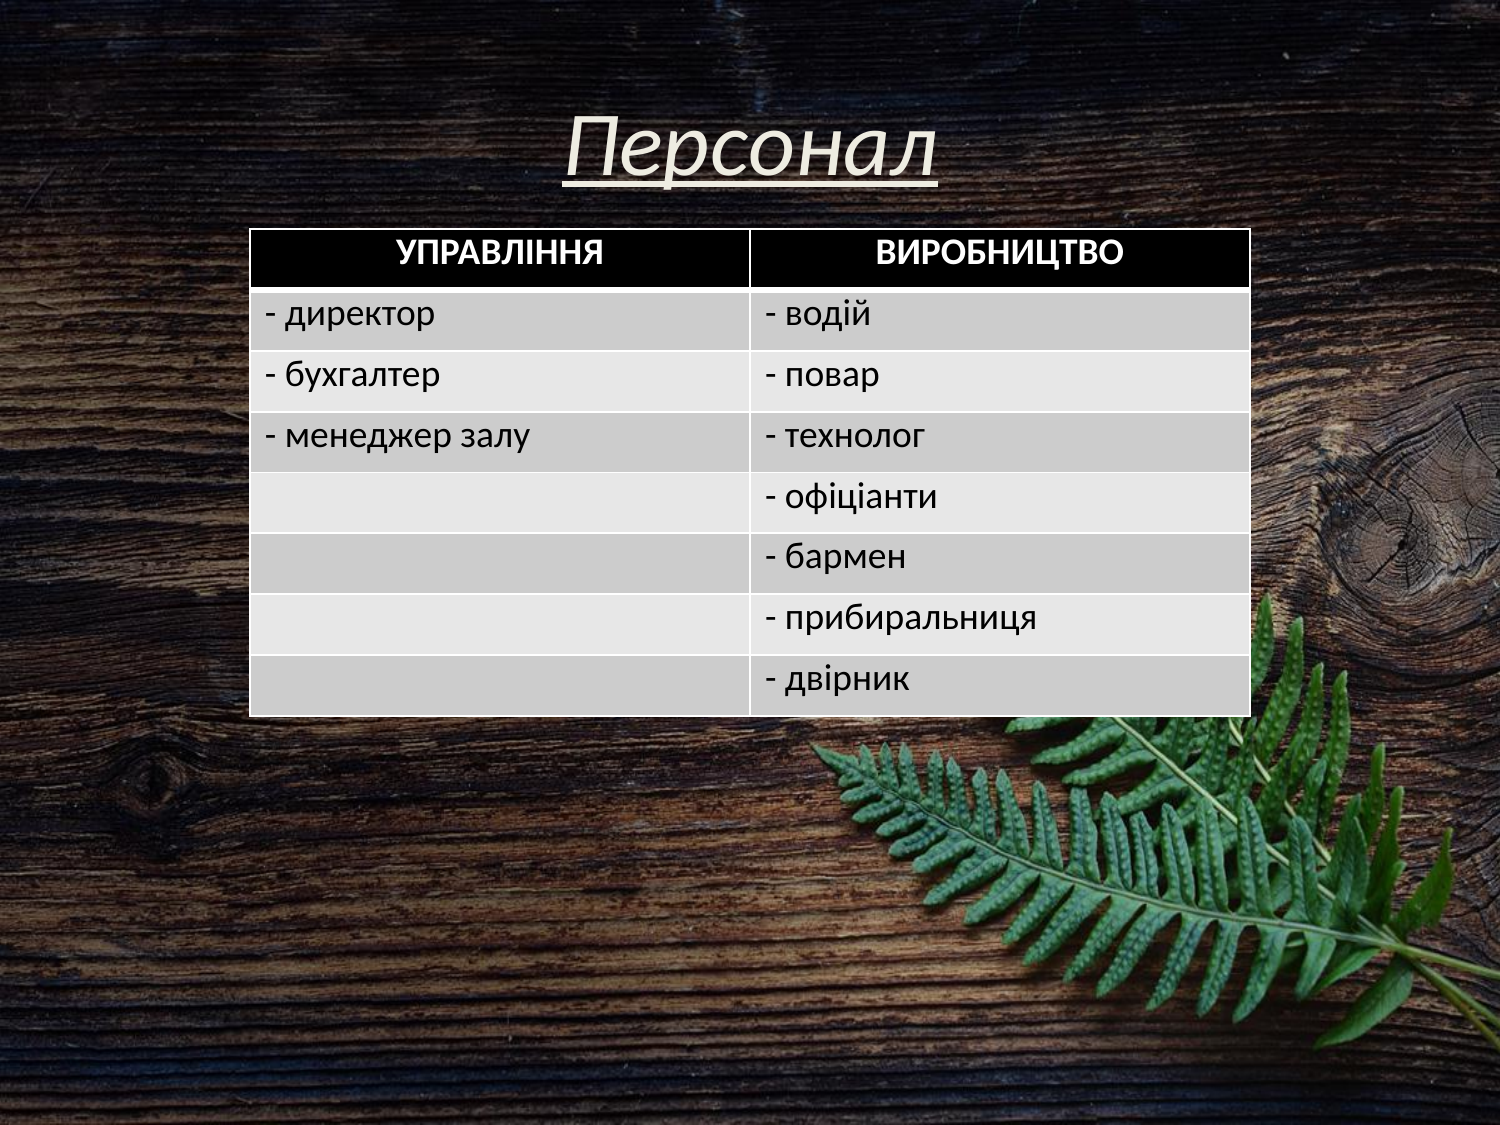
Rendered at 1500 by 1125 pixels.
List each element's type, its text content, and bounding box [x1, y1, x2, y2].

table_cell - бухгалтер [251, 352, 749, 411]
table_header УПРАВЛІННЯ [251, 230, 749, 287]
table_cell - водій [751, 293, 1249, 350]
table_cell - бармен [751, 534, 1249, 593]
title Персонал [75, 45, 1425, 233]
table_cell [251, 534, 749, 593]
table_cell - прибиральниця [751, 595, 1249, 654]
table_cell - директор [251, 293, 749, 350]
table_cell [251, 656, 749, 715]
table_cell - менеджер залу [251, 413, 749, 472]
table_cell - офіціанти [751, 473, 1249, 532]
picture [0, 0, 1500, 1125]
table_cell - двірник [751, 656, 1249, 715]
table_cell - повар [751, 352, 1249, 411]
table_cell [251, 473, 749, 532]
table_cell - технолог [751, 413, 1249, 472]
table_cell [251, 595, 749, 654]
table_header ВИРОБНИЦТВО [751, 230, 1249, 287]
